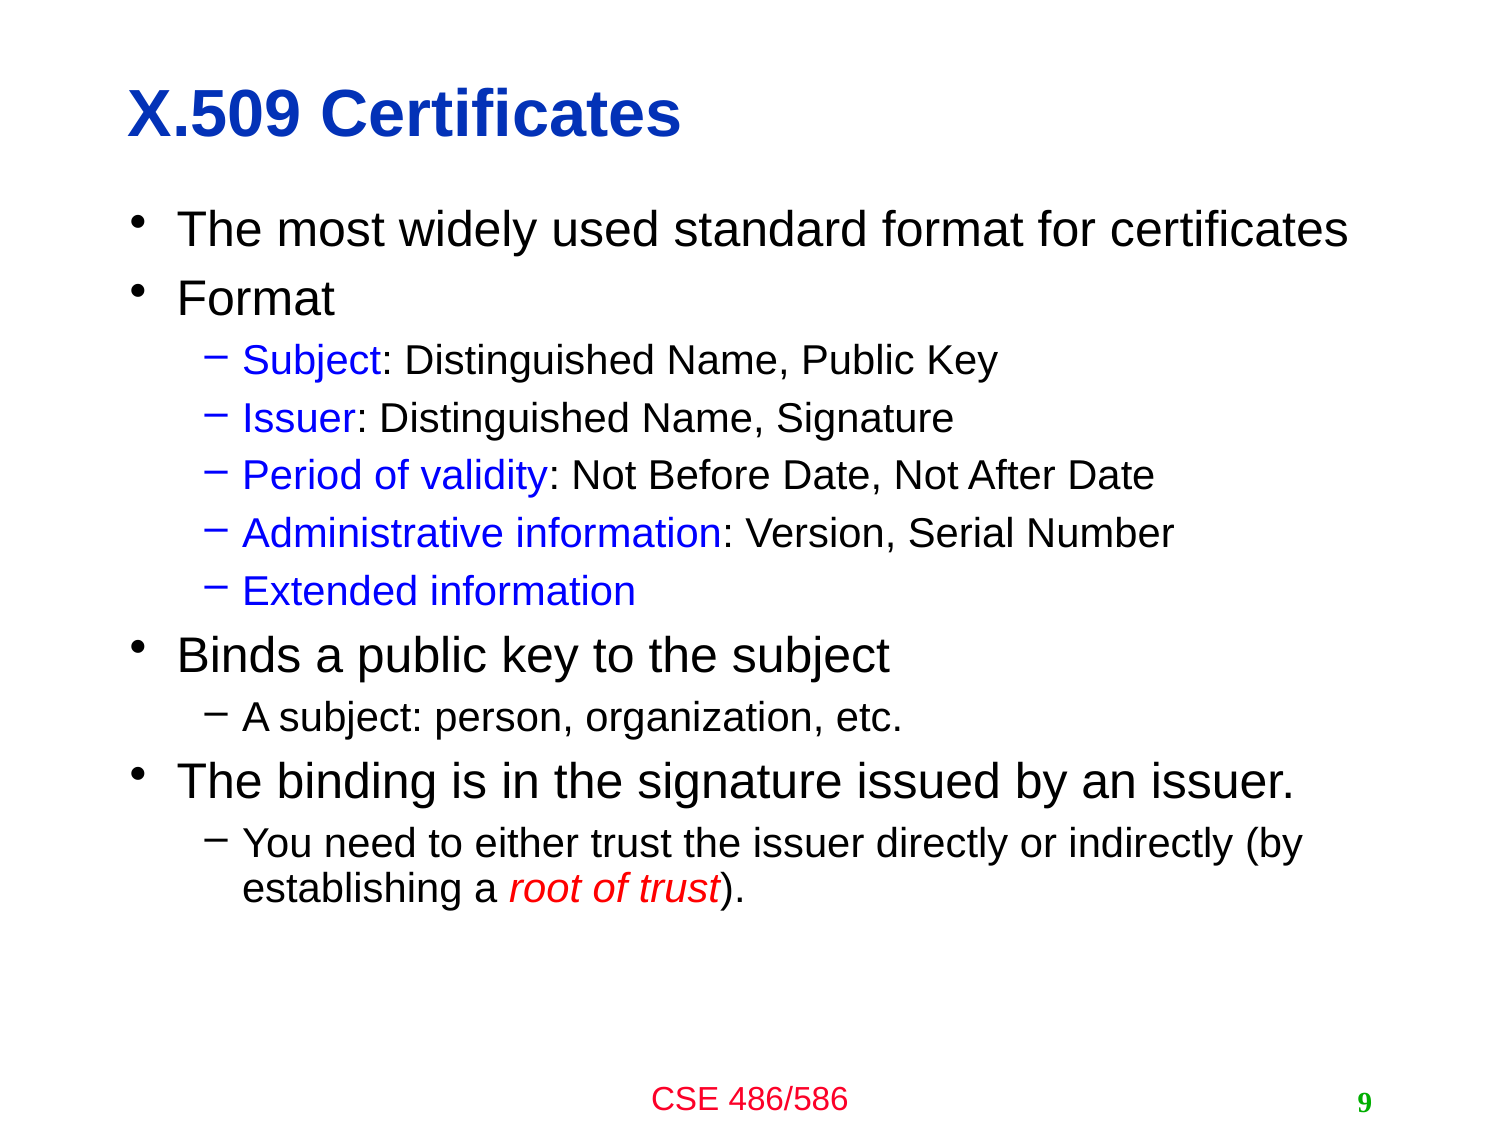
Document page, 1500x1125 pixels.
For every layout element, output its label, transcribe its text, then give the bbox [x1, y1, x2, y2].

slide_number 9 [1074, 1076, 1388, 1125]
list The most widely used standard format for certificates Format Subject: Distinguished Name, Public Key Issuer: Distinguished Name, Signature Period of validity: Not Before Date, Not After Date Administrative information: Version, Serial Number Extended information Binds a public key to the subject A subject: person, organization, etc. The binding is in the signature issued by an issuer. You need to either trust the issuer directly or indirectly (by establishing a root of trust). [114, 195, 1376, 1005]
title X.509 Certificates [112, 53, 1310, 176]
